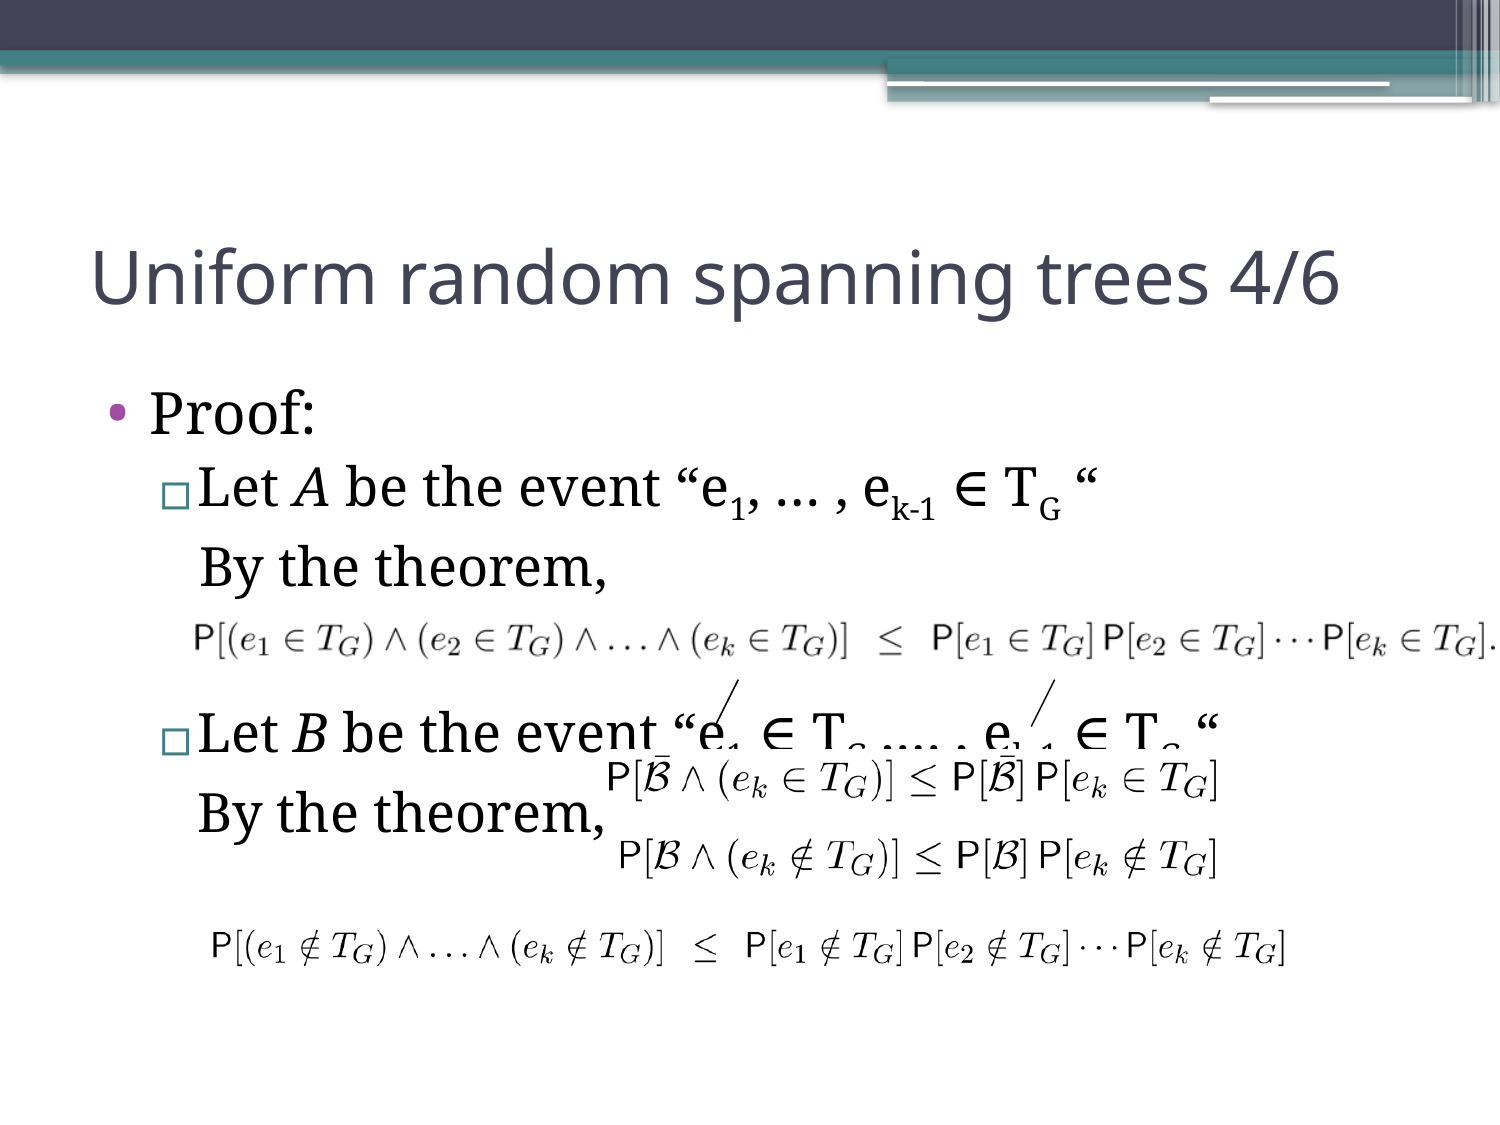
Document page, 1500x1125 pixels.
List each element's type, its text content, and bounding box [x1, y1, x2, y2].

picture [204, 920, 1290, 973]
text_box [702, 691, 751, 716]
picture [183, 609, 1500, 669]
title Uniform random spanning trees 4/6 [75, 187, 1425, 363]
picture [613, 829, 1219, 880]
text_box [1019, 691, 1067, 716]
list Proof: Let A be the event “e1, … , ek-1 ∈ TG “ By the theorem, Let B be the event “e1 ∈ TG ,… , ek-1 ∈ TG “ By the theorem, [75, 368, 1425, 1079]
picture [604, 749, 1220, 809]
